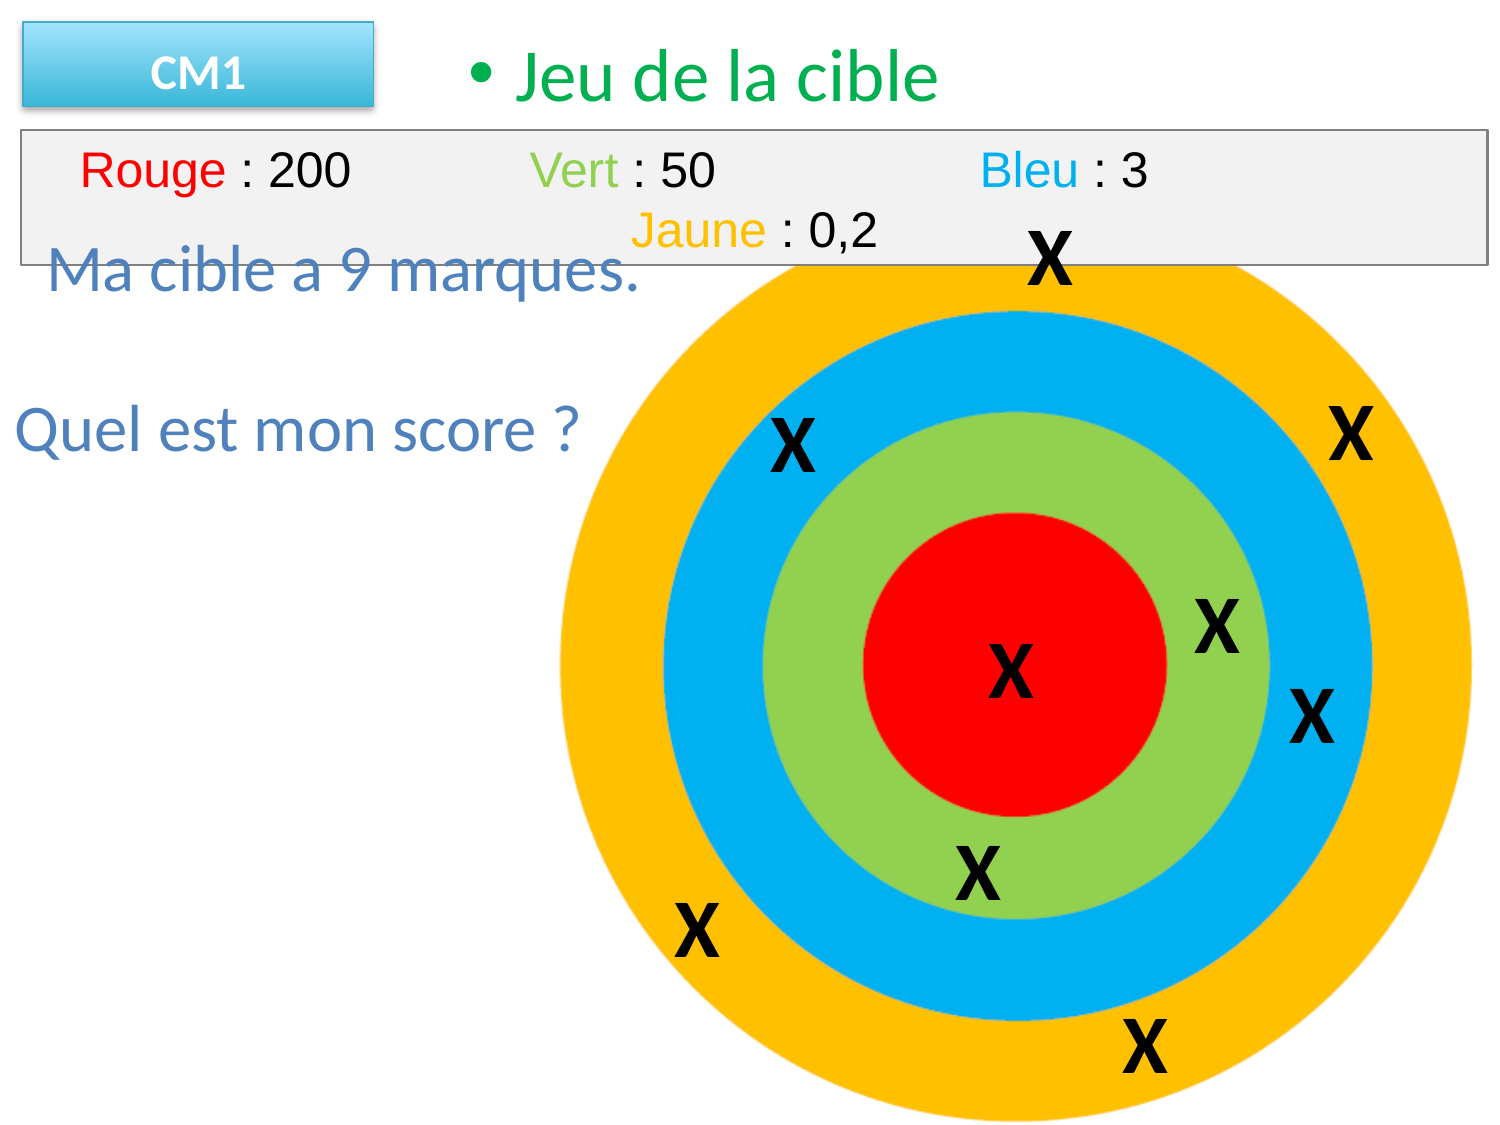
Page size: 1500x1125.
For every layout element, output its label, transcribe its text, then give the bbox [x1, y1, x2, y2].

text_box CM1 [22, 21, 374, 107]
text_box Rouge : 200 Vert : 50 Bleu : 3 Jaune : 0,2 [21, 129, 1488, 265]
text_box Ma cible a 9 marques. Quel est mon score ? [0, 217, 544, 473]
text_box X [1012, 194, 1105, 198]
picture [549, 199, 1479, 1125]
text_box Jeu de la cible [373, 19, 1036, 125]
